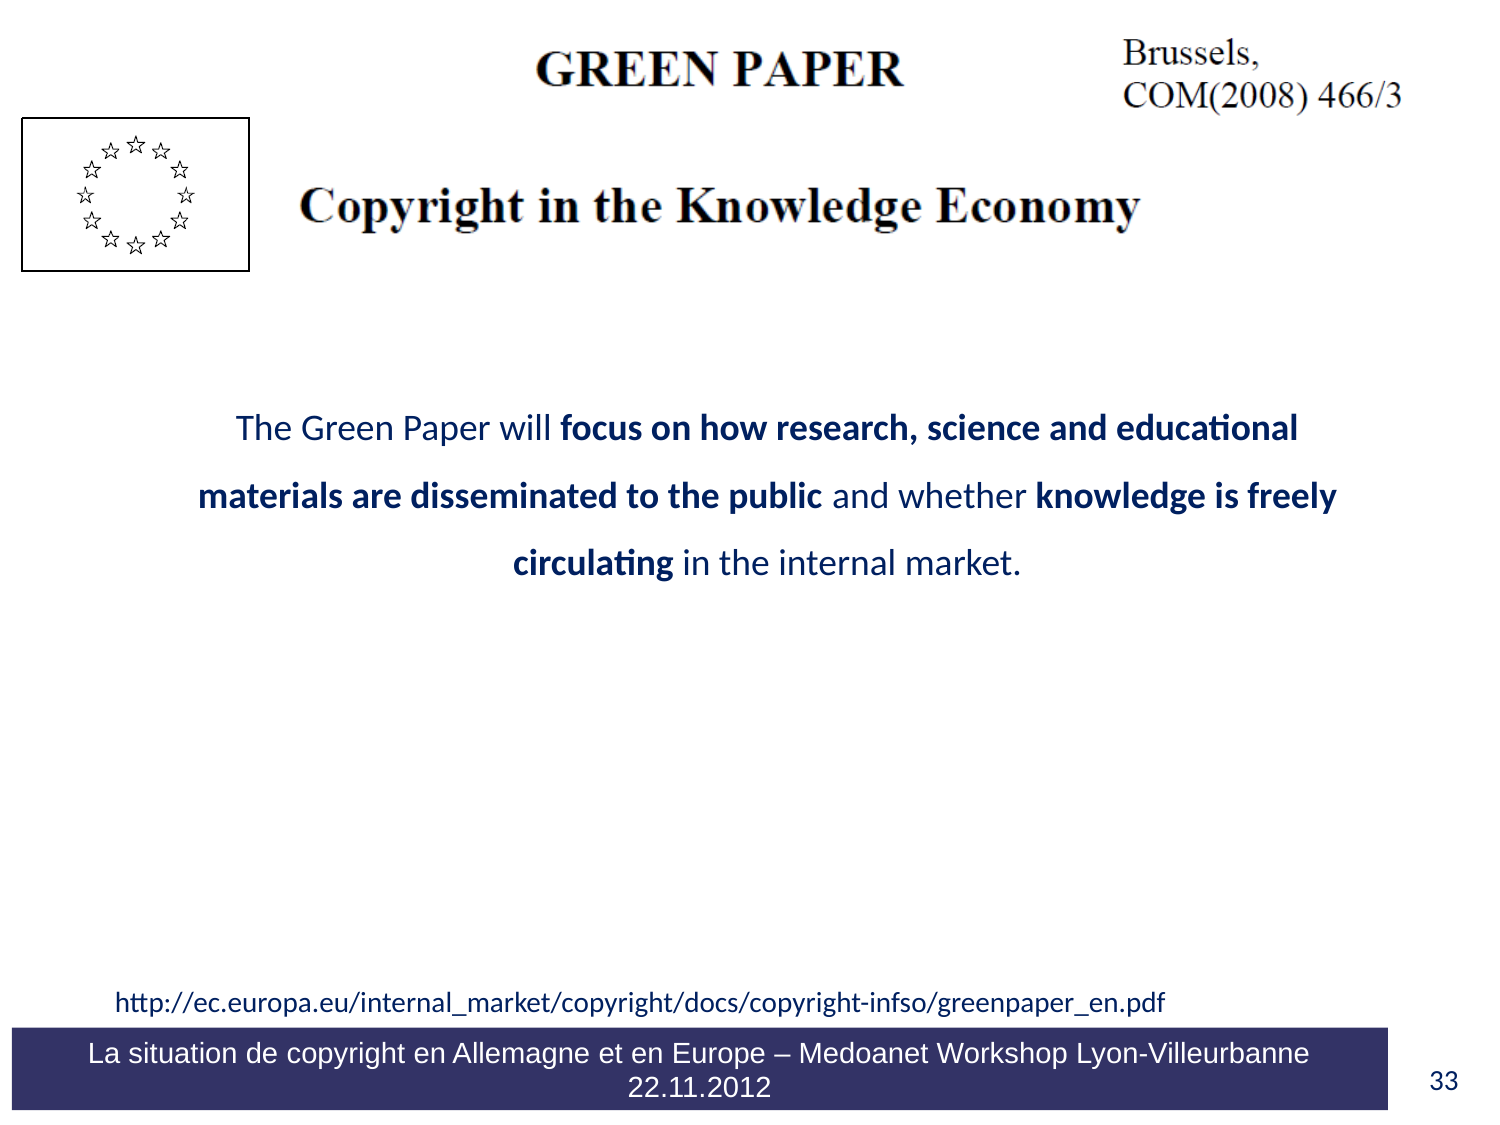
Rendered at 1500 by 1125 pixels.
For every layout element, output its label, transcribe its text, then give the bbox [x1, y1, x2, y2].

text_box http://ec.europa.eu/internal_market/copyright/docs/copyright-infso/greenpaper_en.pdf [100, 975, 1341, 1026]
text_box 33 [1356, 1026, 1459, 1105]
picture [17, 113, 255, 275]
picture [277, 18, 1418, 246]
text_box The Green Paper will focus on how research, science and educational materials are disseminated to the public and whether knowledge is freely circulating in the internal market. [159, 373, 1376, 591]
